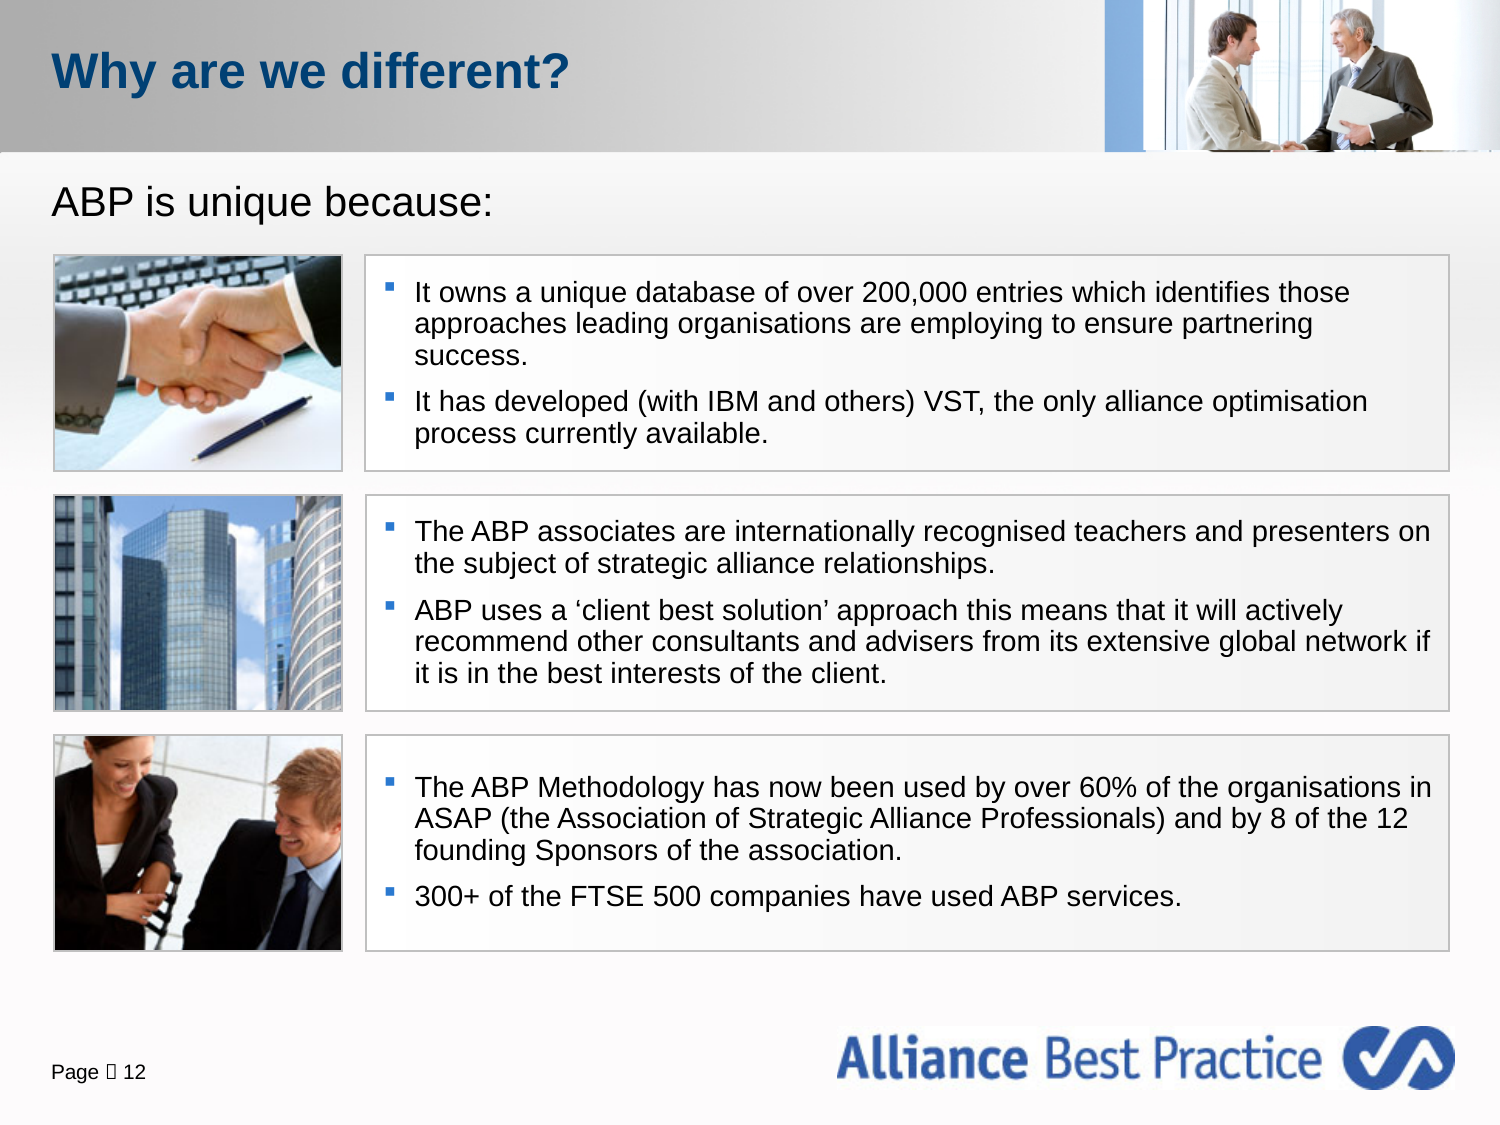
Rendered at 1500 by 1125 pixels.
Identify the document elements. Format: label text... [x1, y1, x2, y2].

text_box It owns a unique database of over 200,000 entries which identifies those approaches leading organisations are employing to ensure partnering success. It has developed (with IBM and others) VST, the only alliance optimisation process currently available. [365, 255, 1450, 472]
text_box The ABP associates are internationally recognised teachers and presenters on the subject of strategic alliance relationships. ABP uses a ‘client best solution’ approach this means that it will actively recommend other consultants and advisers from its extensive global network if it is in the best interests of the client. [365, 495, 1450, 712]
picture [0, 0, 1500, 1125]
text_box ABP is unique because: [51, 170, 996, 230]
text_box The ABP Methodology has now been used by over 60% of the organisations in ASAP (the Association of Strategic Alliance Professionals) and by 8 of the 12 founding Sponsors of the association. 300+ of the FTSE 500 companies have used ABP services. [365, 734, 1450, 951]
title Why are we different? [51, 22, 1076, 122]
text_box [53, 255, 342, 472]
text_box [53, 734, 342, 951]
text_box [53, 495, 342, 712]
footer Page  12 [35, 1051, 257, 1093]
